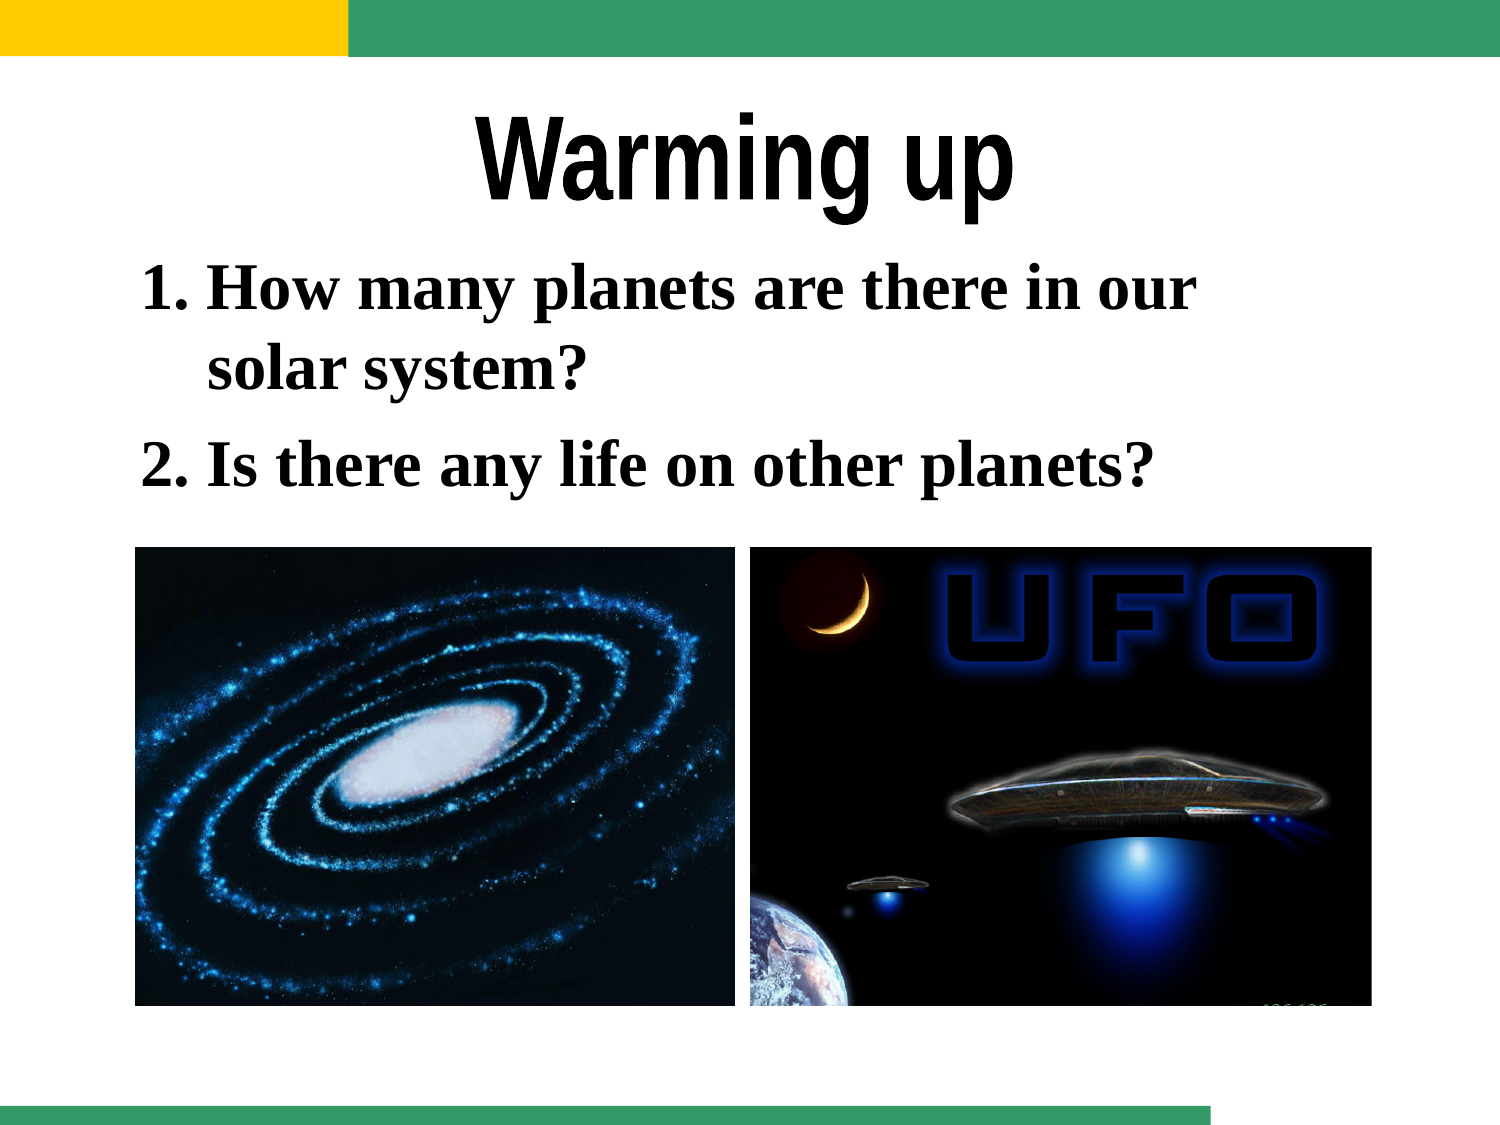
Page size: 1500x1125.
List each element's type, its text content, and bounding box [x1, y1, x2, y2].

text_box 2. Is there any life on other planets? [125, 412, 1401, 525]
text_box 1. How many planets are there in our solar system? [124, 235, 1238, 413]
picture [135, 547, 735, 1006]
picture [750, 547, 1372, 1006]
